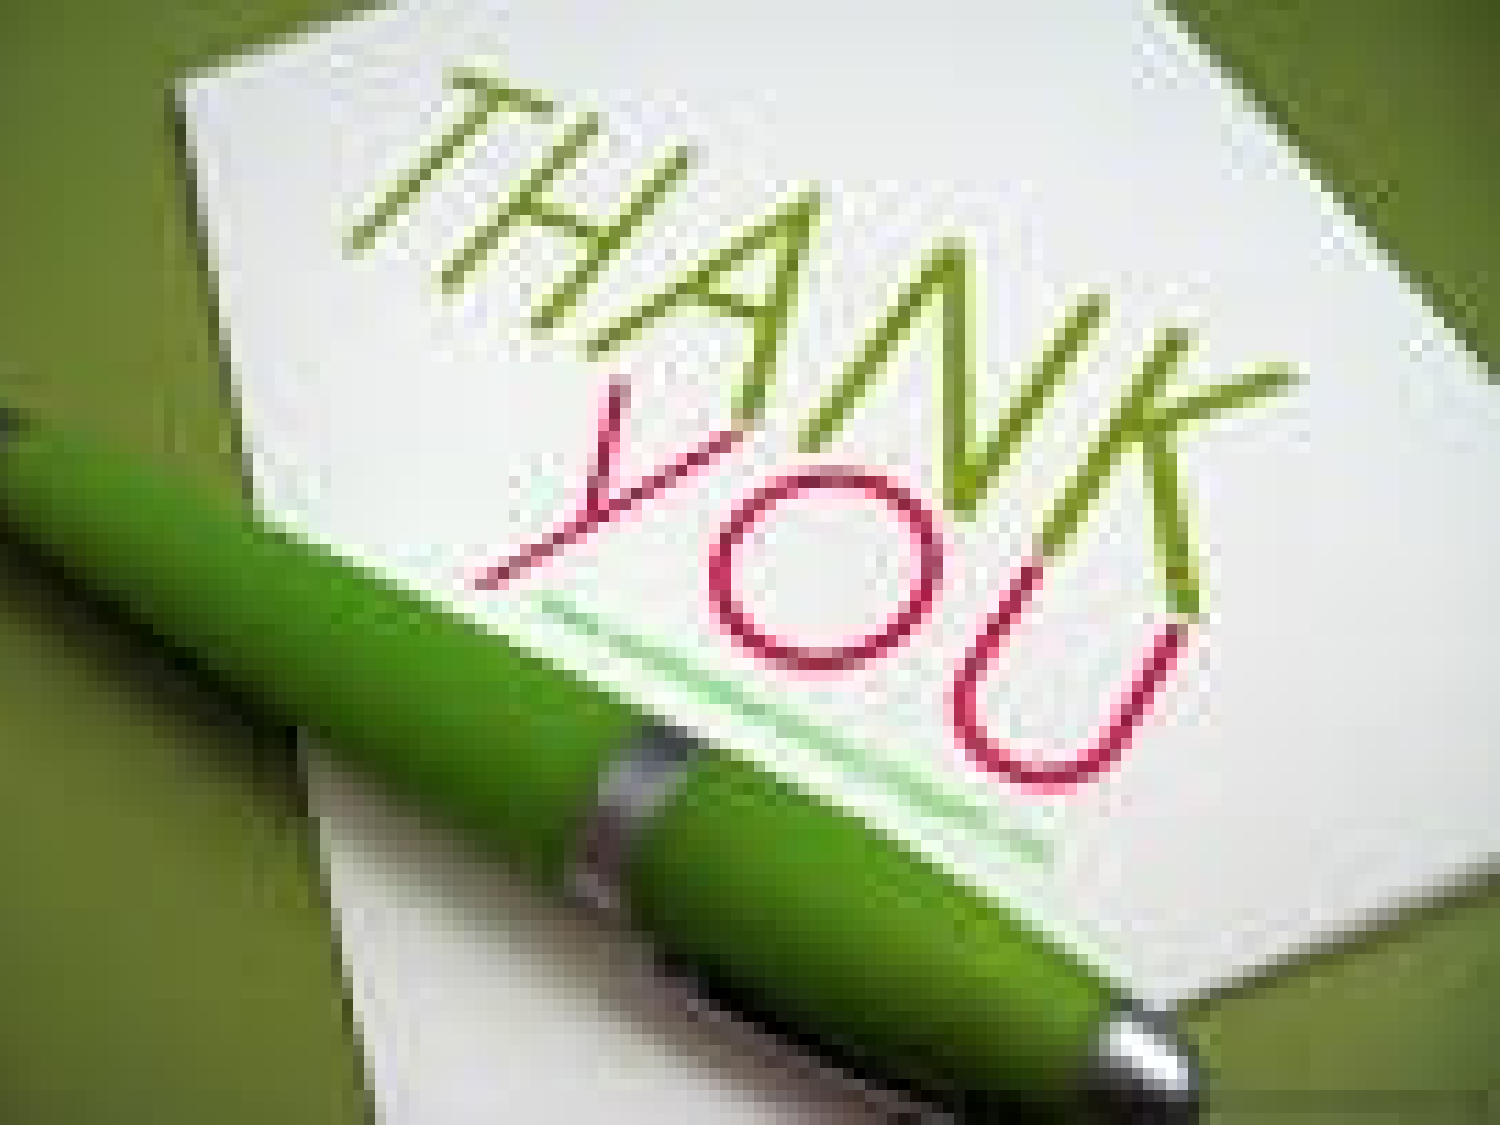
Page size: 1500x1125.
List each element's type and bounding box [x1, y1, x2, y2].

list [0, 0, 1500, 1125]
